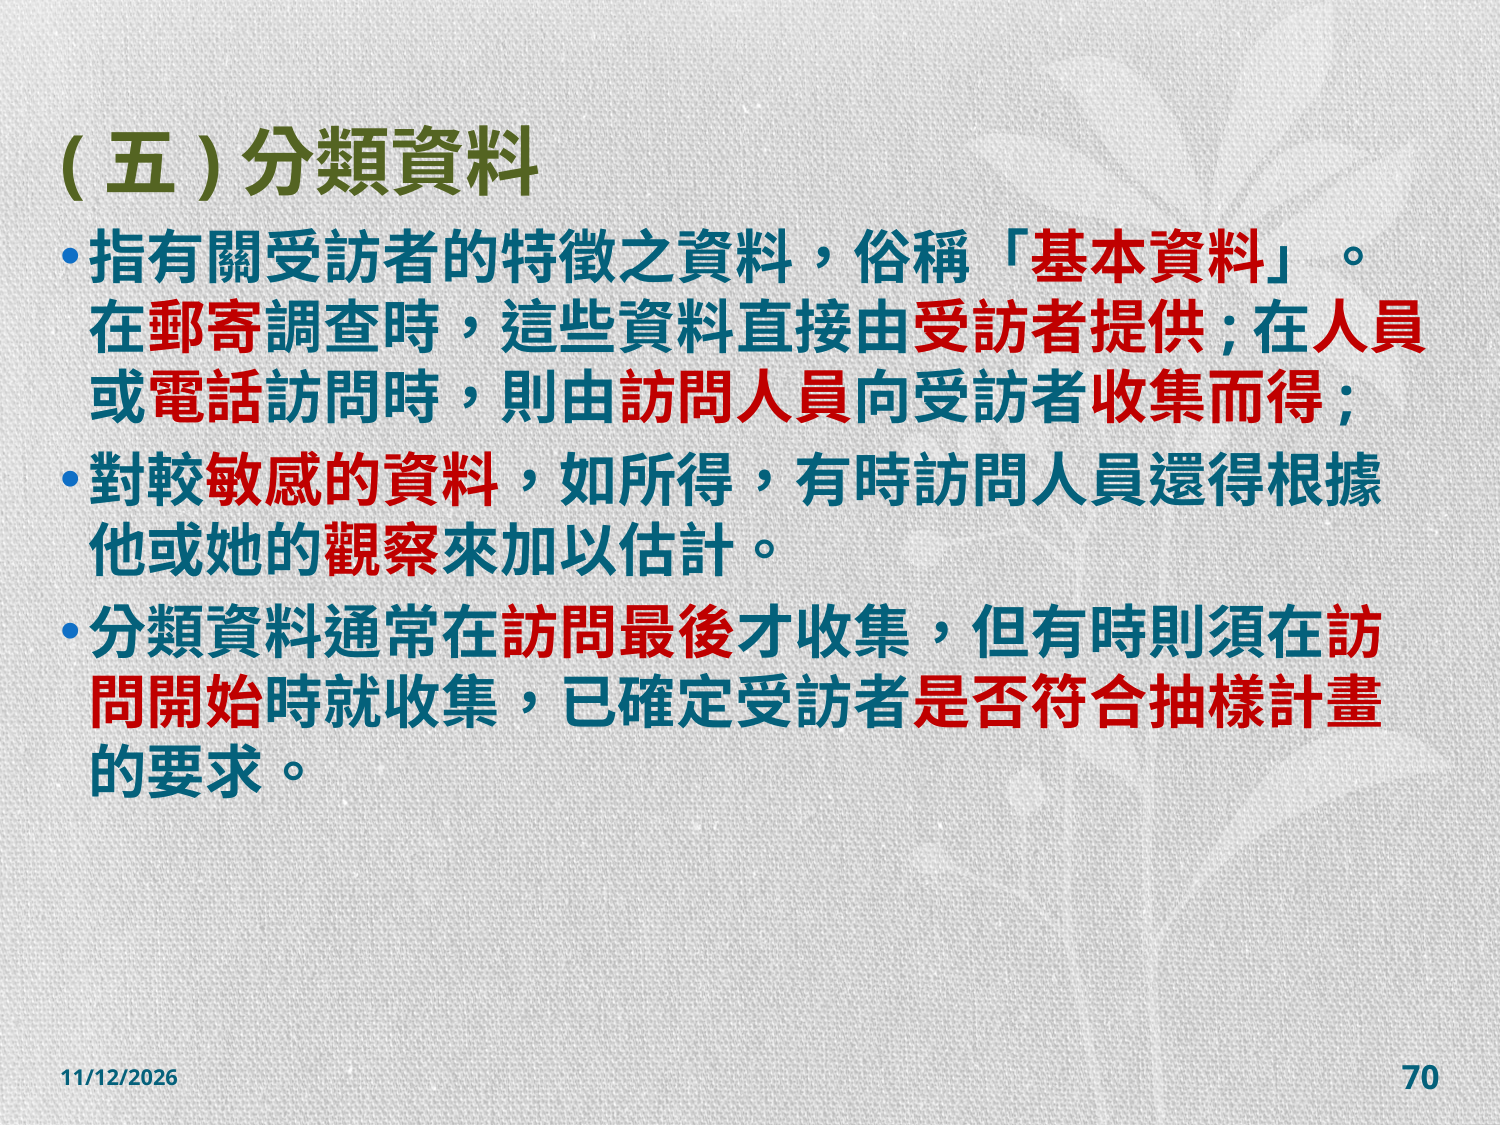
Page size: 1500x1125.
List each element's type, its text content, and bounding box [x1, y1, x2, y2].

slide_number 70 [1310, 1054, 1455, 1103]
title (五)分類資料 [45, 37, 1455, 213]
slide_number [45, 1054, 396, 1103]
list 指有關受訪者的特徵之資料，俗稱「基本資料」。在郵寄調查時，這些資料直接由受訪者提供;在人員或電話訪問時，則由訪問人員向受訪者收集而得; 對較敏感的資料，如所得，有時訪問人員還得根據他或她的觀察來加以估計。 分類資料通常在訪問最後才收集，但有時則須在訪問開始時就收集，已確定受訪者是否符合抽樣計畫的要求。 [45, 213, 1455, 1023]
